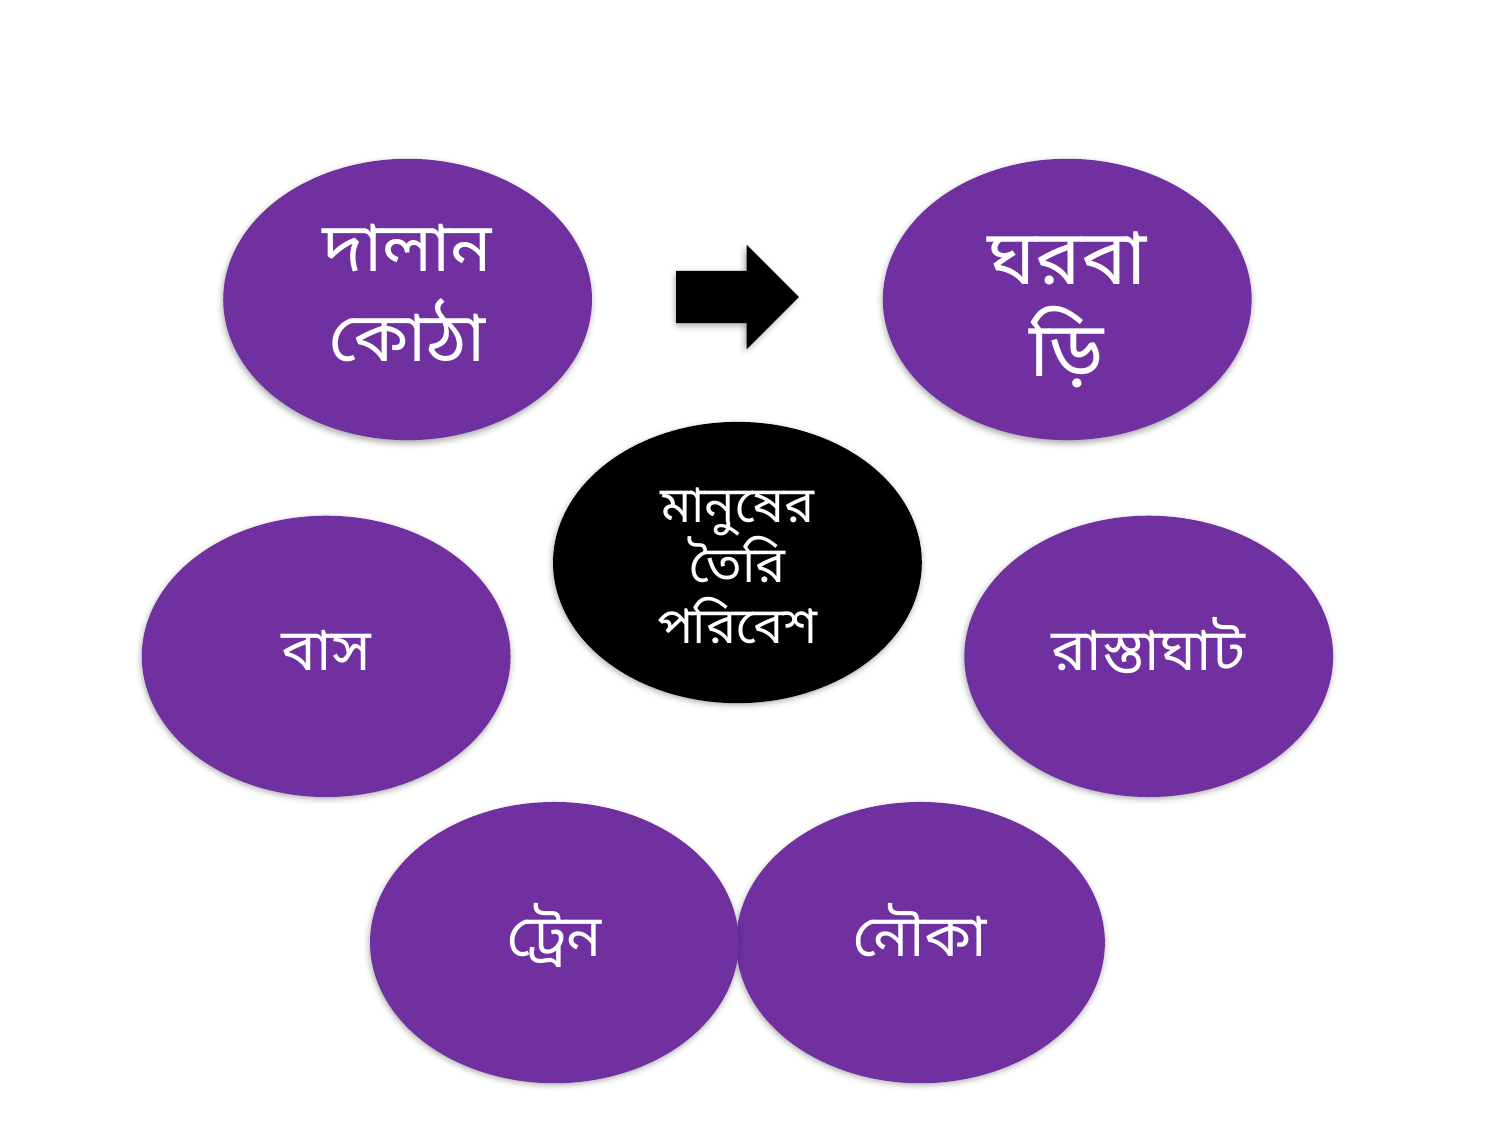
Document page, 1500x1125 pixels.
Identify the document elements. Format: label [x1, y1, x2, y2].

text_box [0, 0, 1476, 1125]
